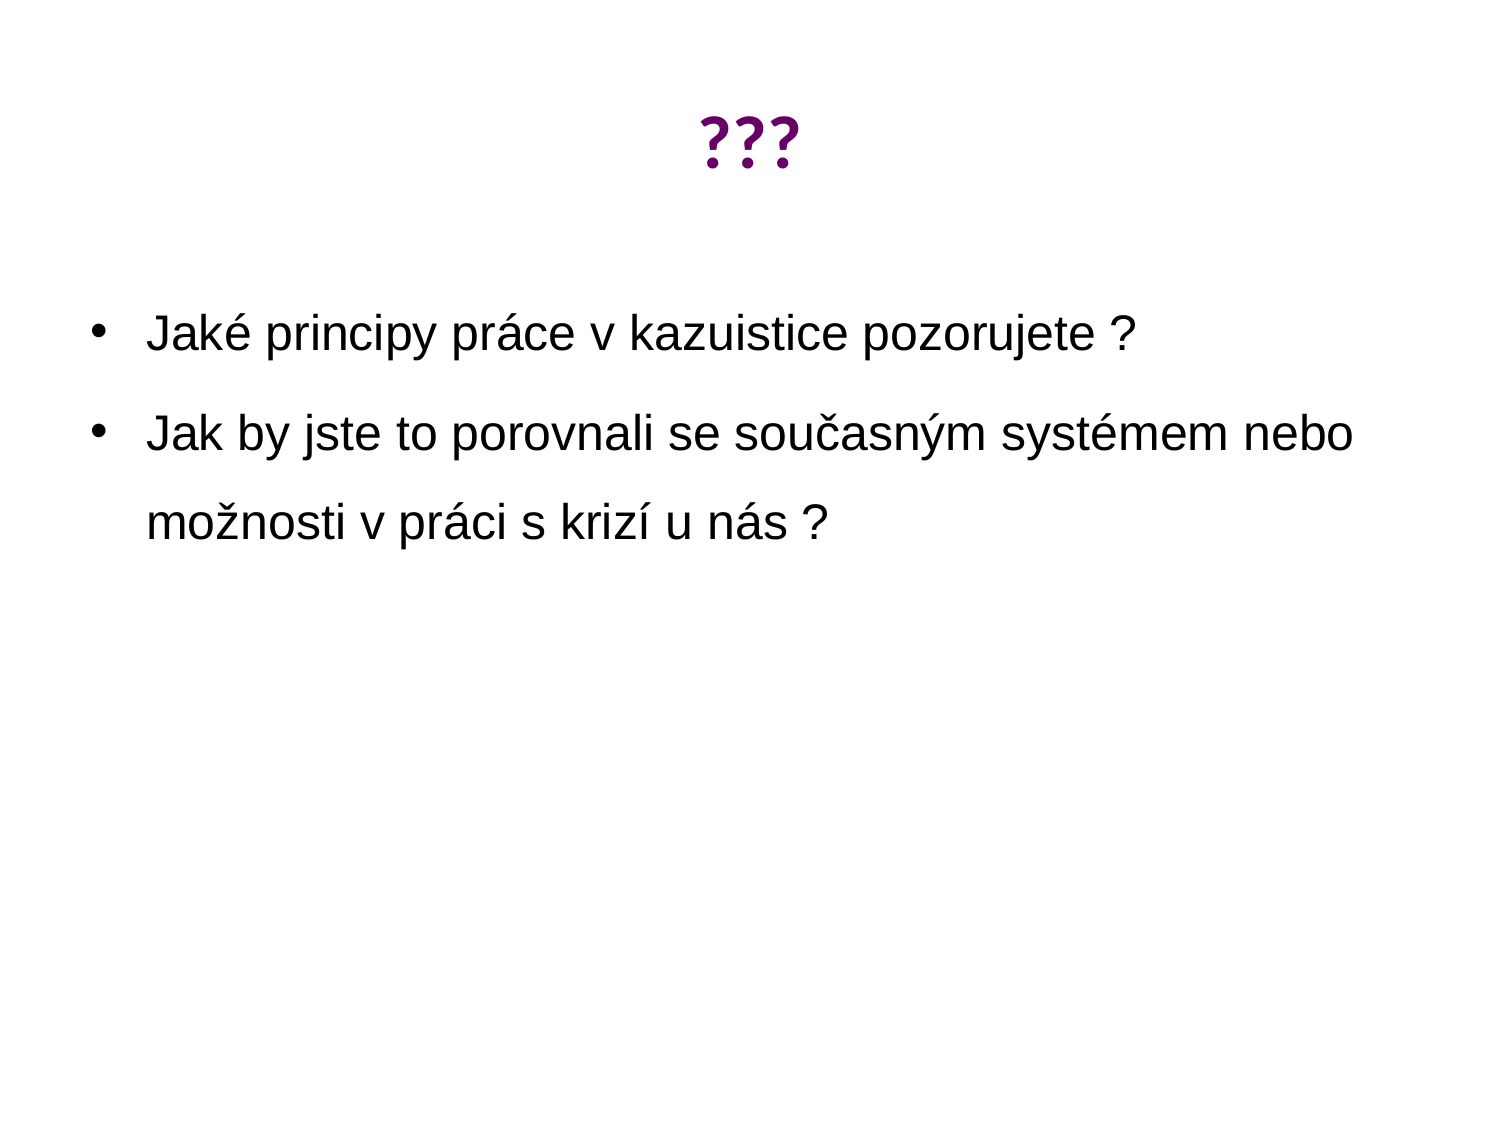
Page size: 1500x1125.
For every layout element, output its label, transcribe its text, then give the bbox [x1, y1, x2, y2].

title ??? [75, 45, 1425, 233]
list Jaké principy práce v kazuistice pozorujete ? Jak by jste to porovnali se současným systémem nebo možnosti v práci s krizí u nás ? [75, 262, 1464, 1005]
